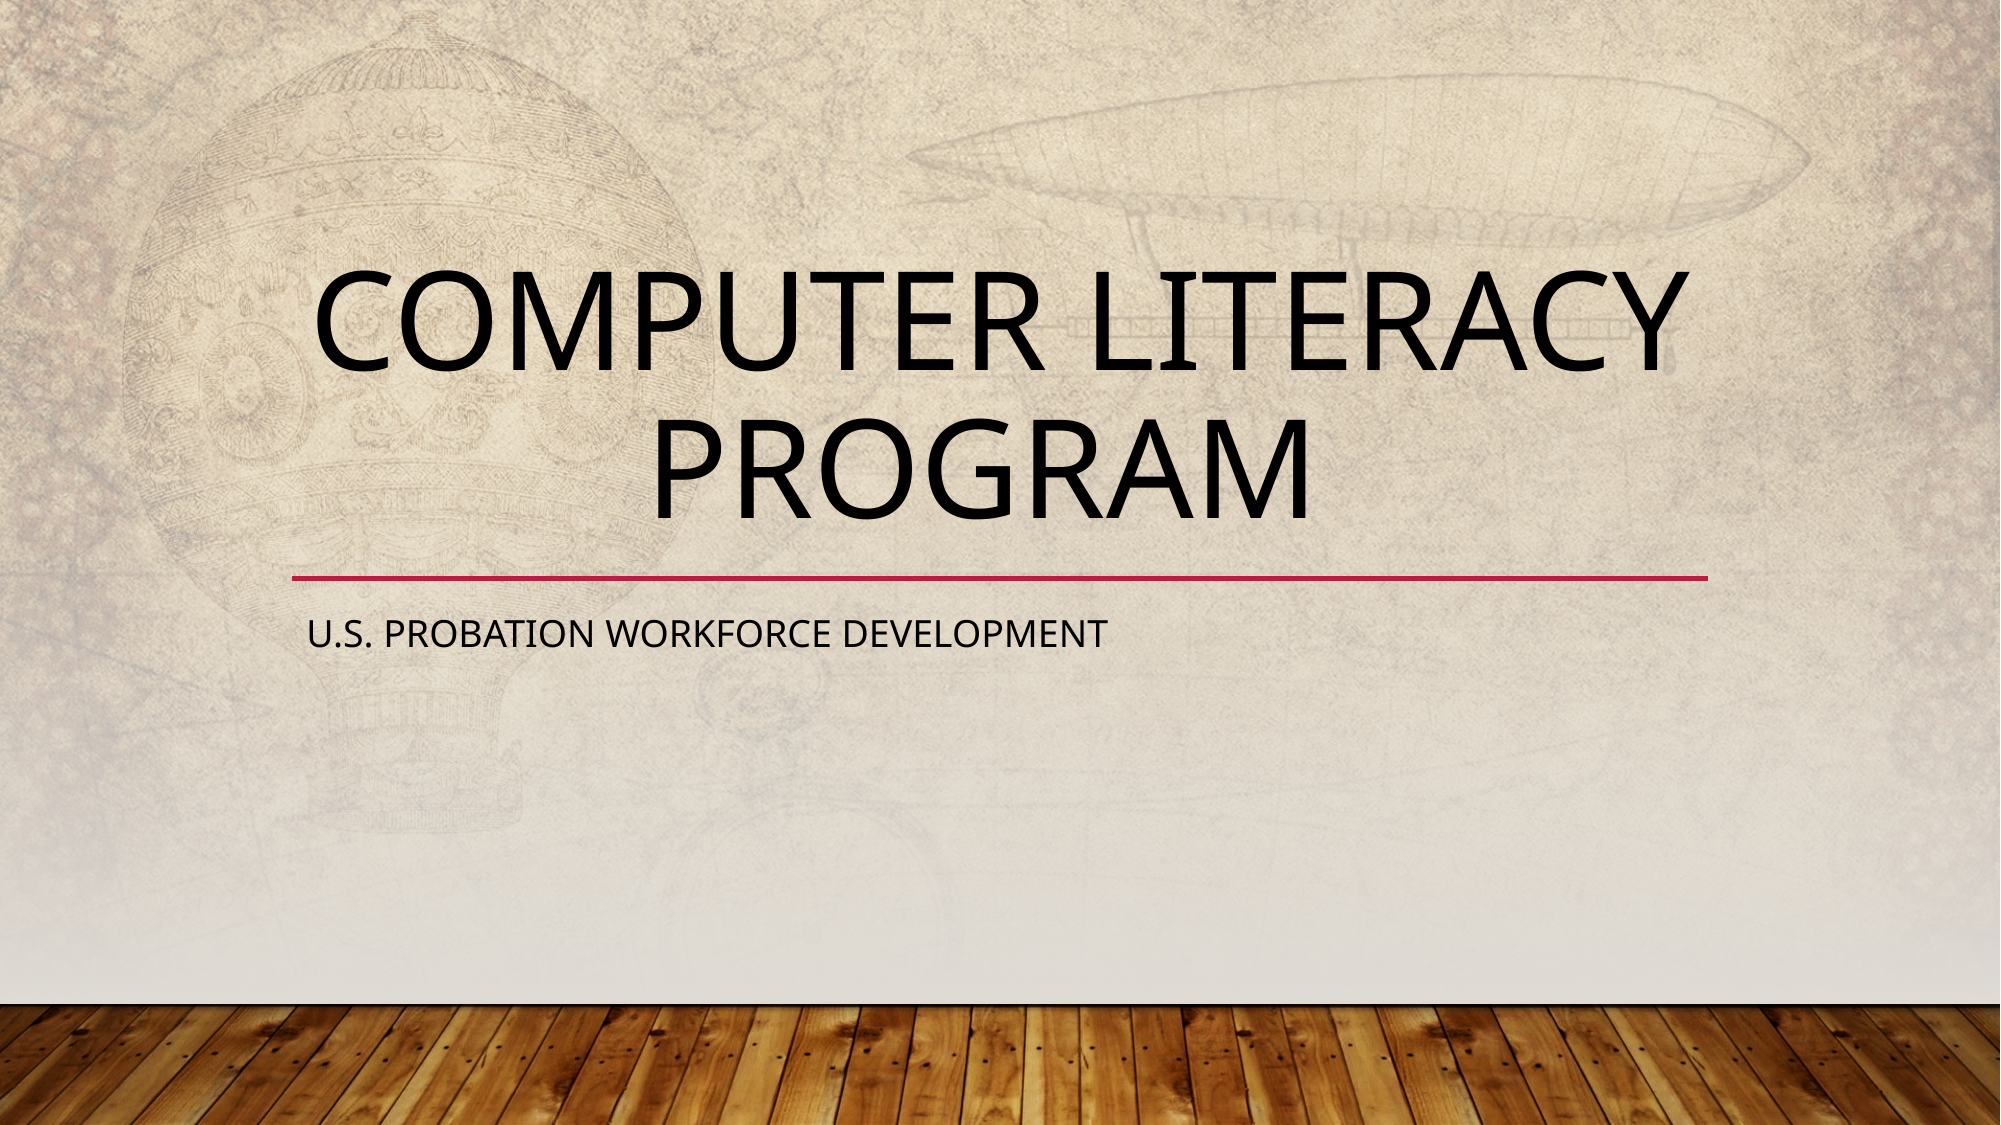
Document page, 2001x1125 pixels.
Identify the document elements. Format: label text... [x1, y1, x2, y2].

subtitle U.S. Probation Workforce Development [291, 586, 1709, 747]
picture [0, 1004, 2000, 1125]
title Computer literacy Program [291, 131, 1709, 549]
